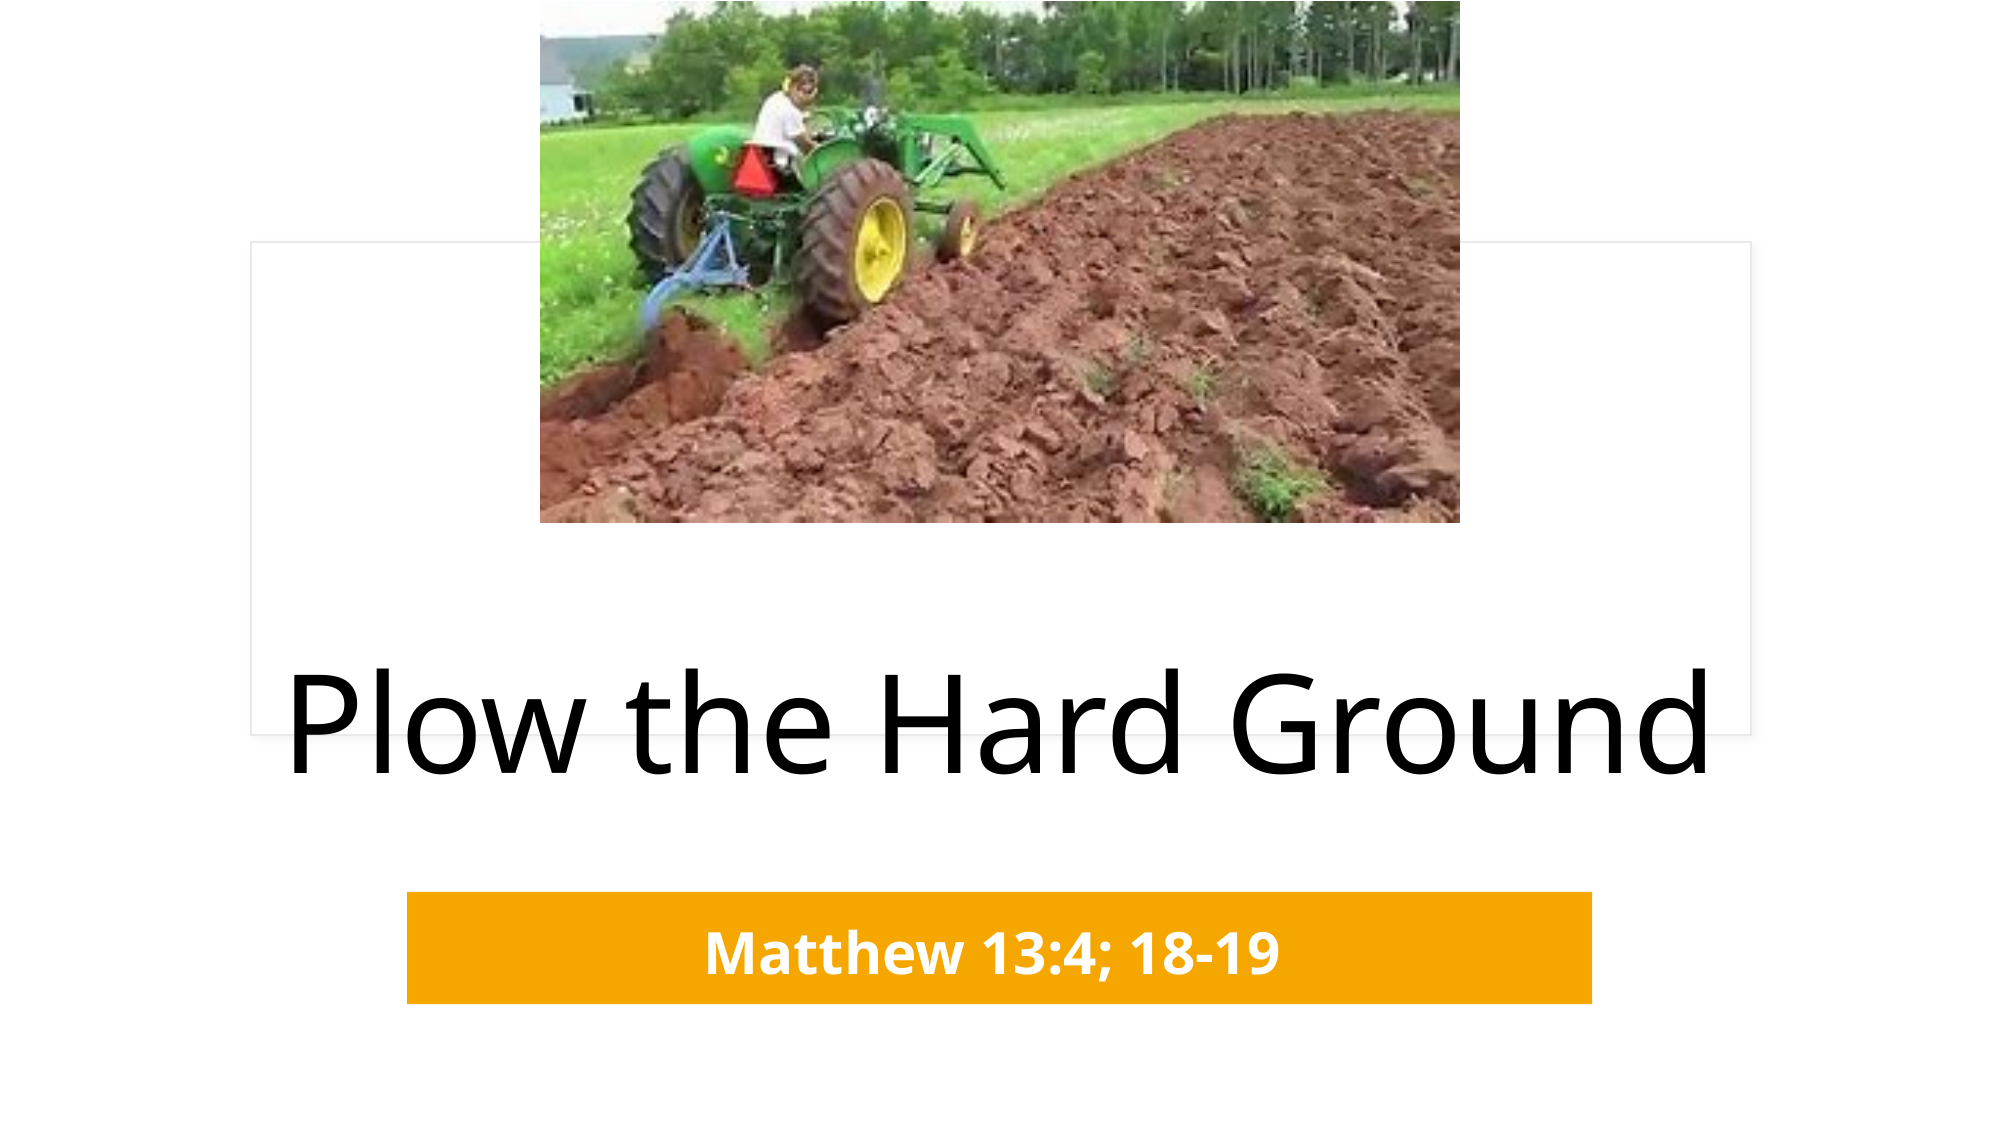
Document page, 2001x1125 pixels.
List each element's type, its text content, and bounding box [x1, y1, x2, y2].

picture [540, 0, 1460, 523]
title Plow the Hard Ground [244, 618, 1756, 840]
subtitle Matthew 13:4; 18-19 [407, 891, 1593, 1005]
